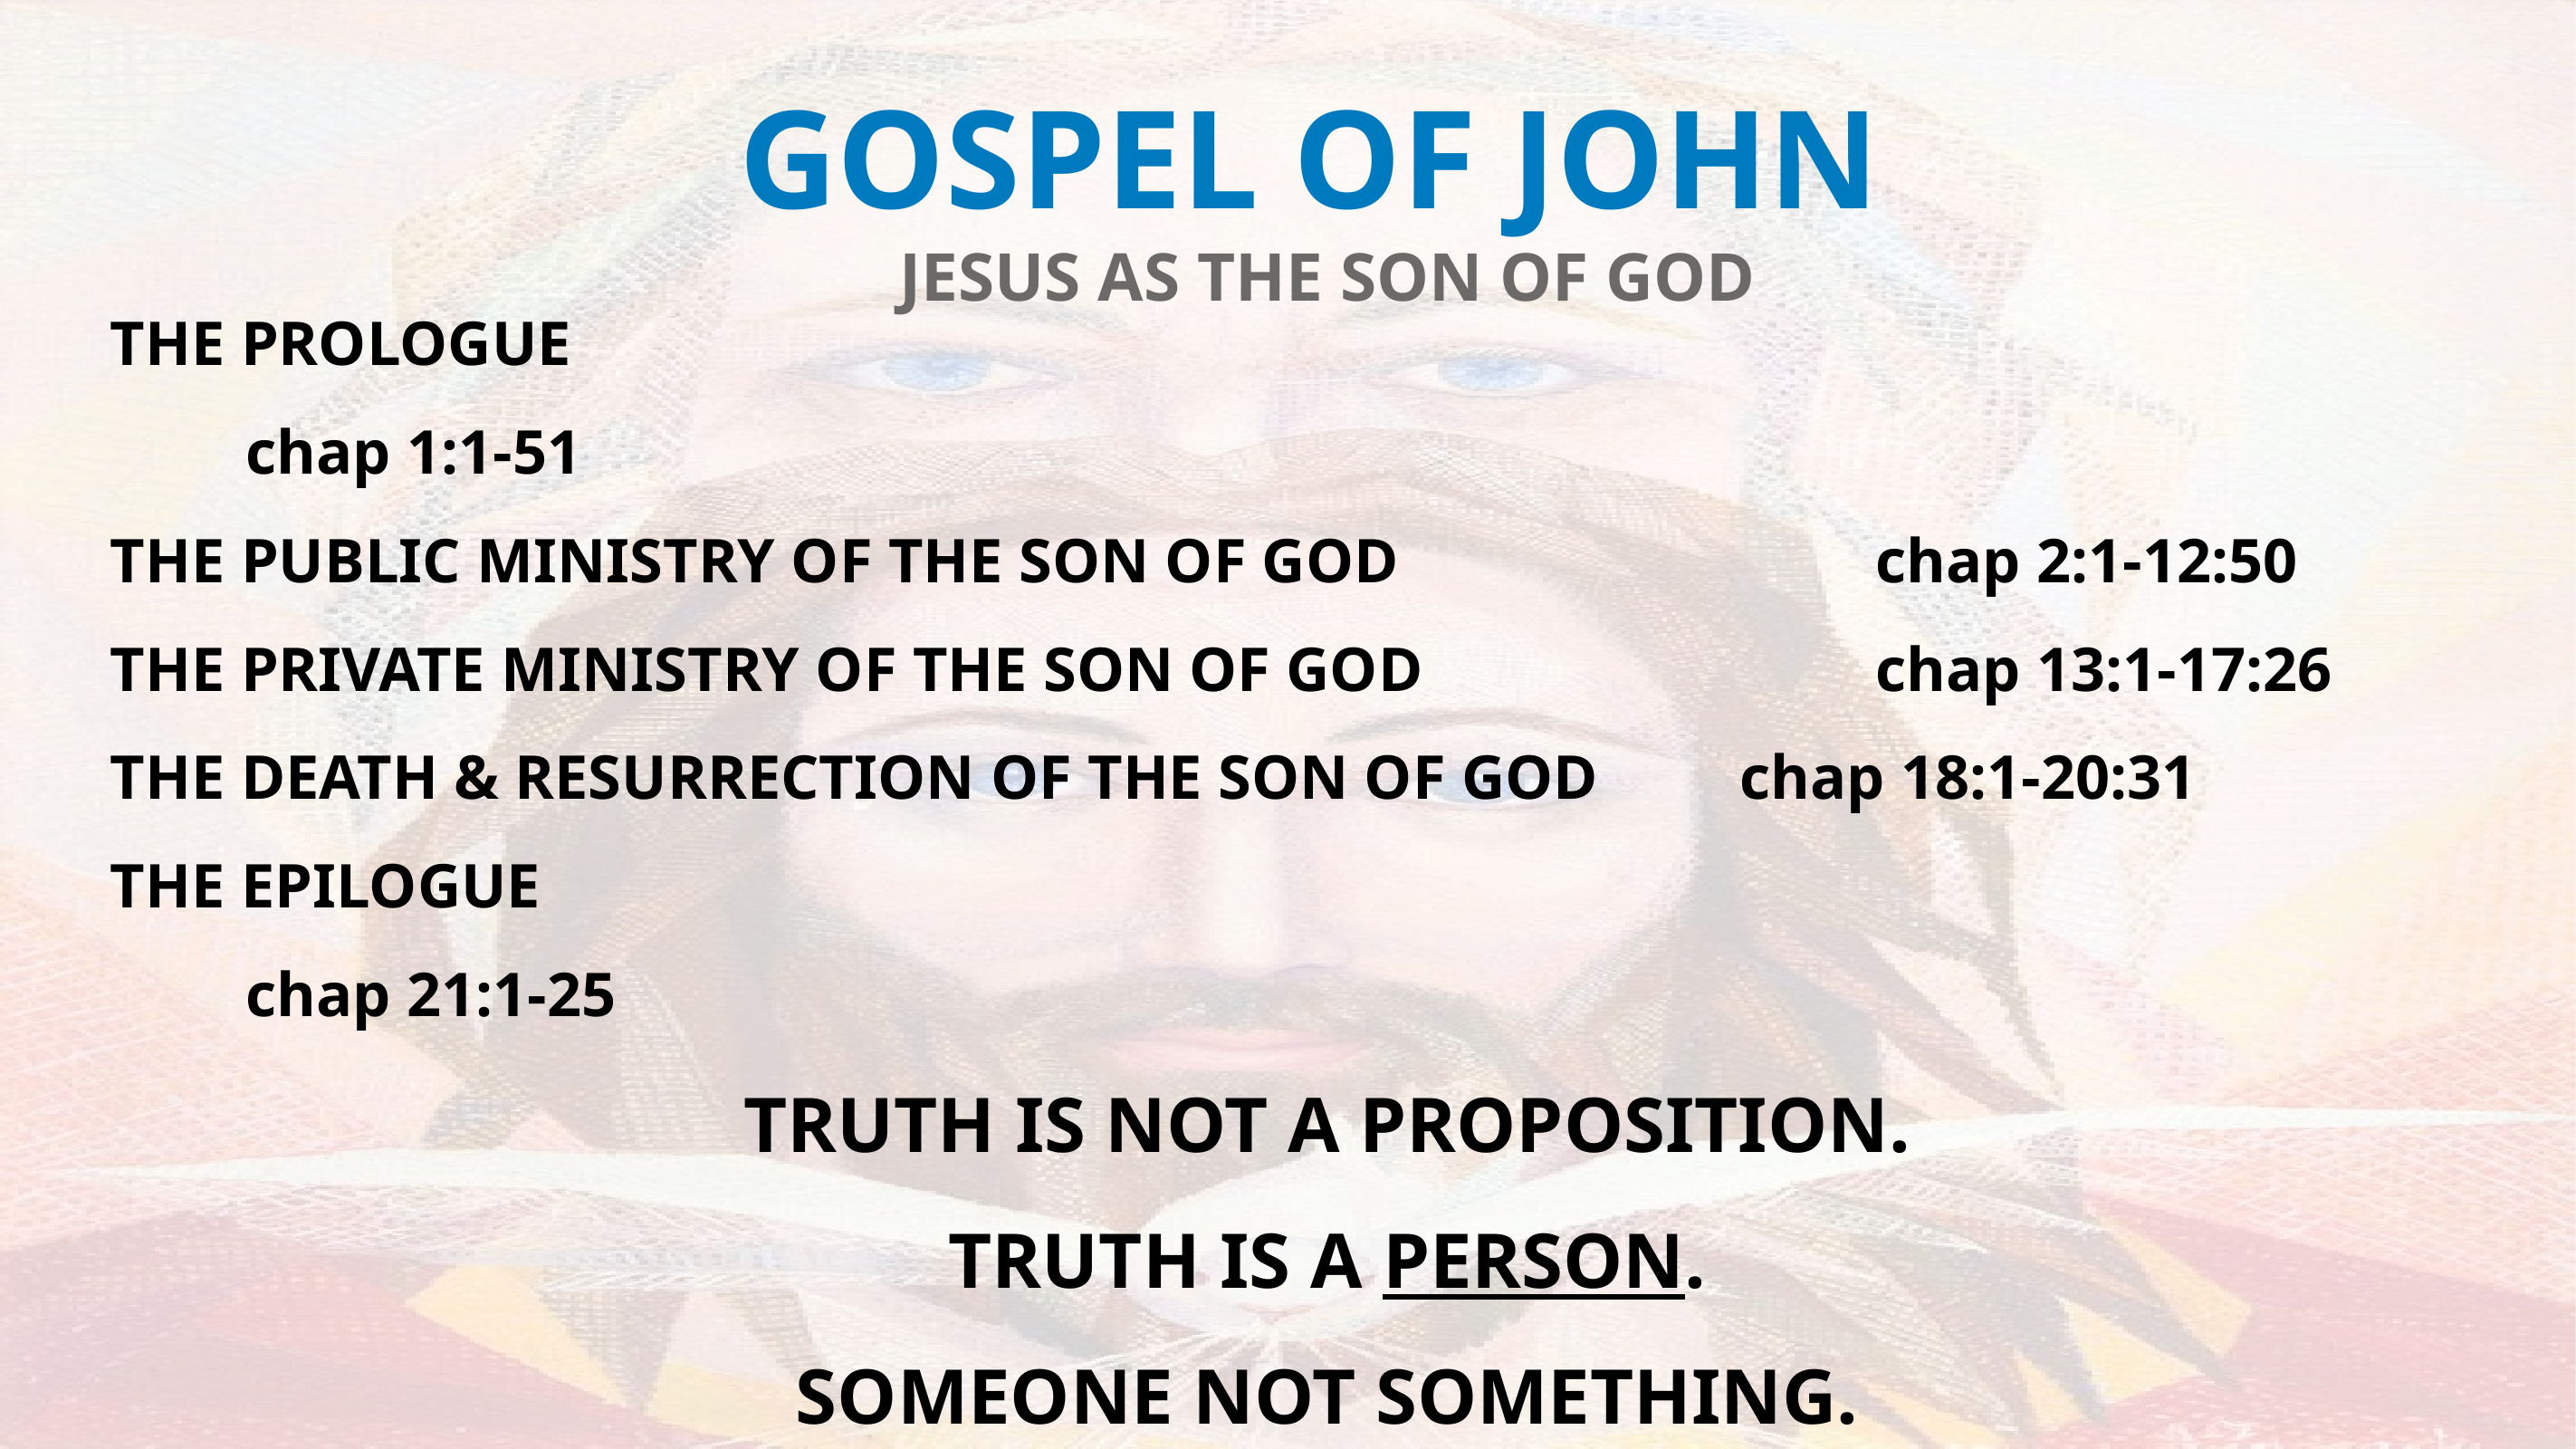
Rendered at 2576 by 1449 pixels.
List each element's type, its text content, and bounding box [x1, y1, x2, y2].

text_box TRUTH IS NOT A PROPOSITION. TRUTH IS A PERSON. SOMEONE NOT SOMETHING. [536, 1024, 2118, 1447]
text_box THE PROLOGUE chap 1:1-51 THE PUBLIC MINISTRY OF THE SON OF GOD chap 2:1-12:50 THE PRIVATE MINISTRY OF THE SON OF GOD chap 13:1-17:26 THE DEATH & RESURRECTION OF THE SON OF GOD chap 18:1-20:31 THE EPILOGUE chap 21:1-25 [102, 261, 2552, 1254]
text_box GOSPEL OF JOHN JESUS AS THE SON OF GOD [725, 65, 1930, 261]
